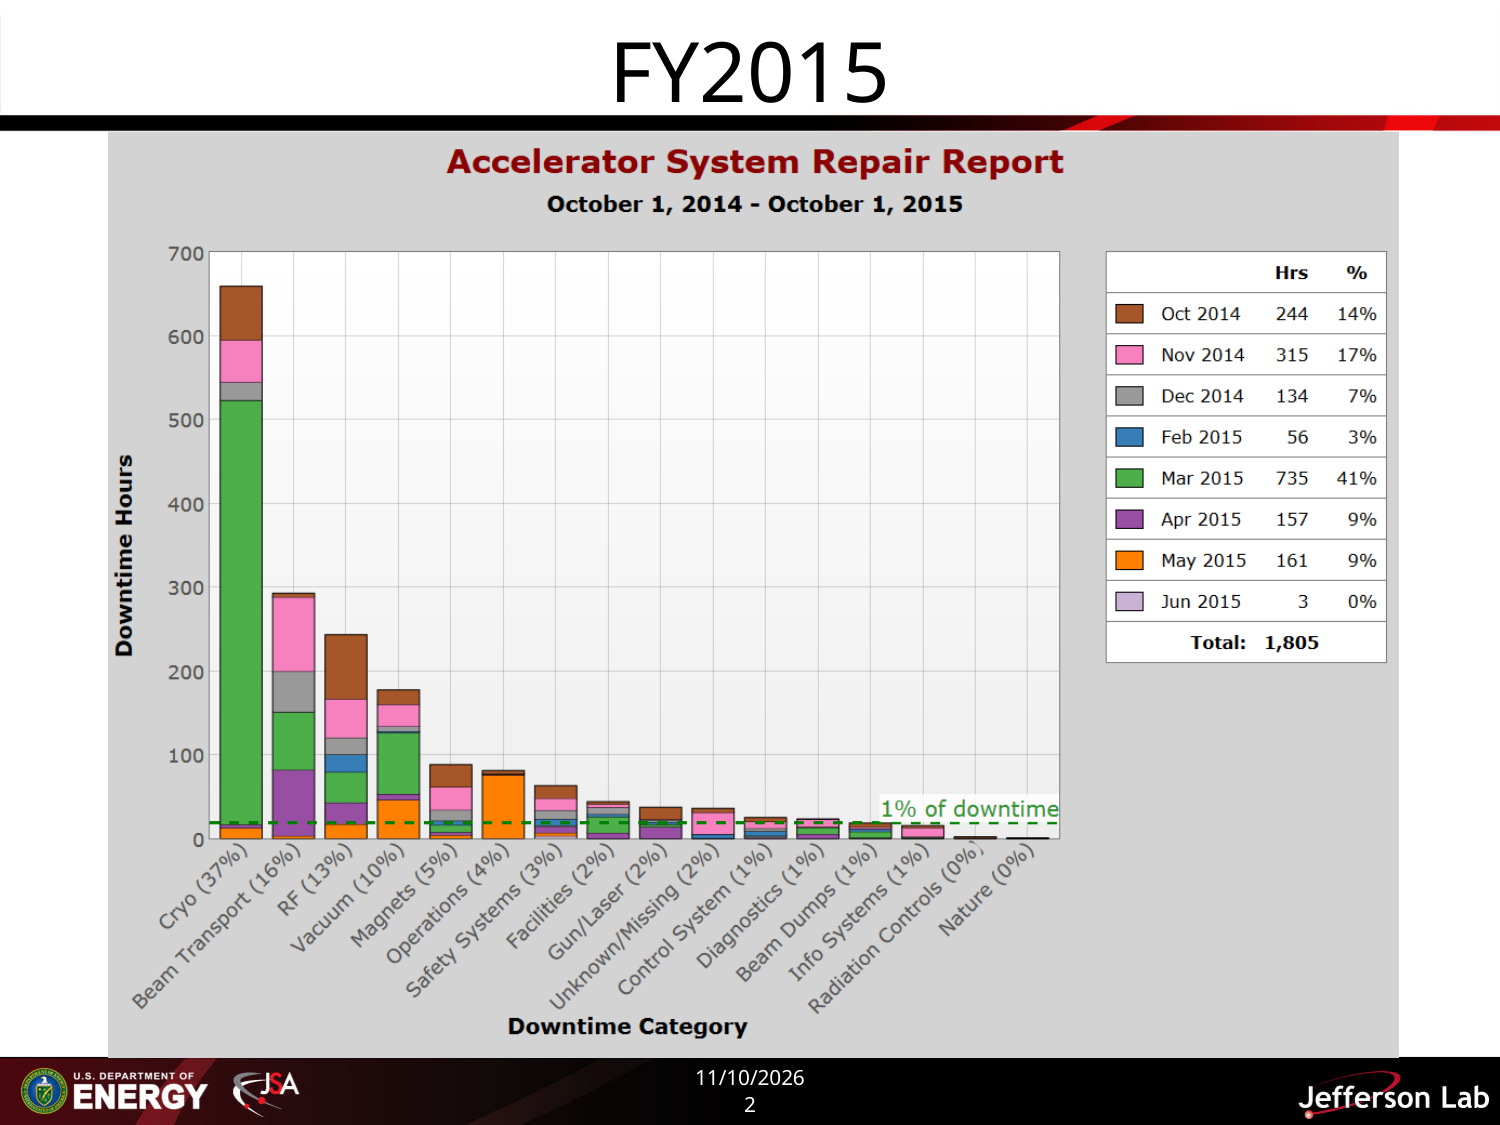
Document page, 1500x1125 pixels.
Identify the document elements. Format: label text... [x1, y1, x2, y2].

picture [0, 0, 1500, 1125]
title FY2015 [75, 38, 1425, 99]
slide_number 2 [575, 1090, 925, 1122]
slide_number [575, 1065, 925, 1090]
